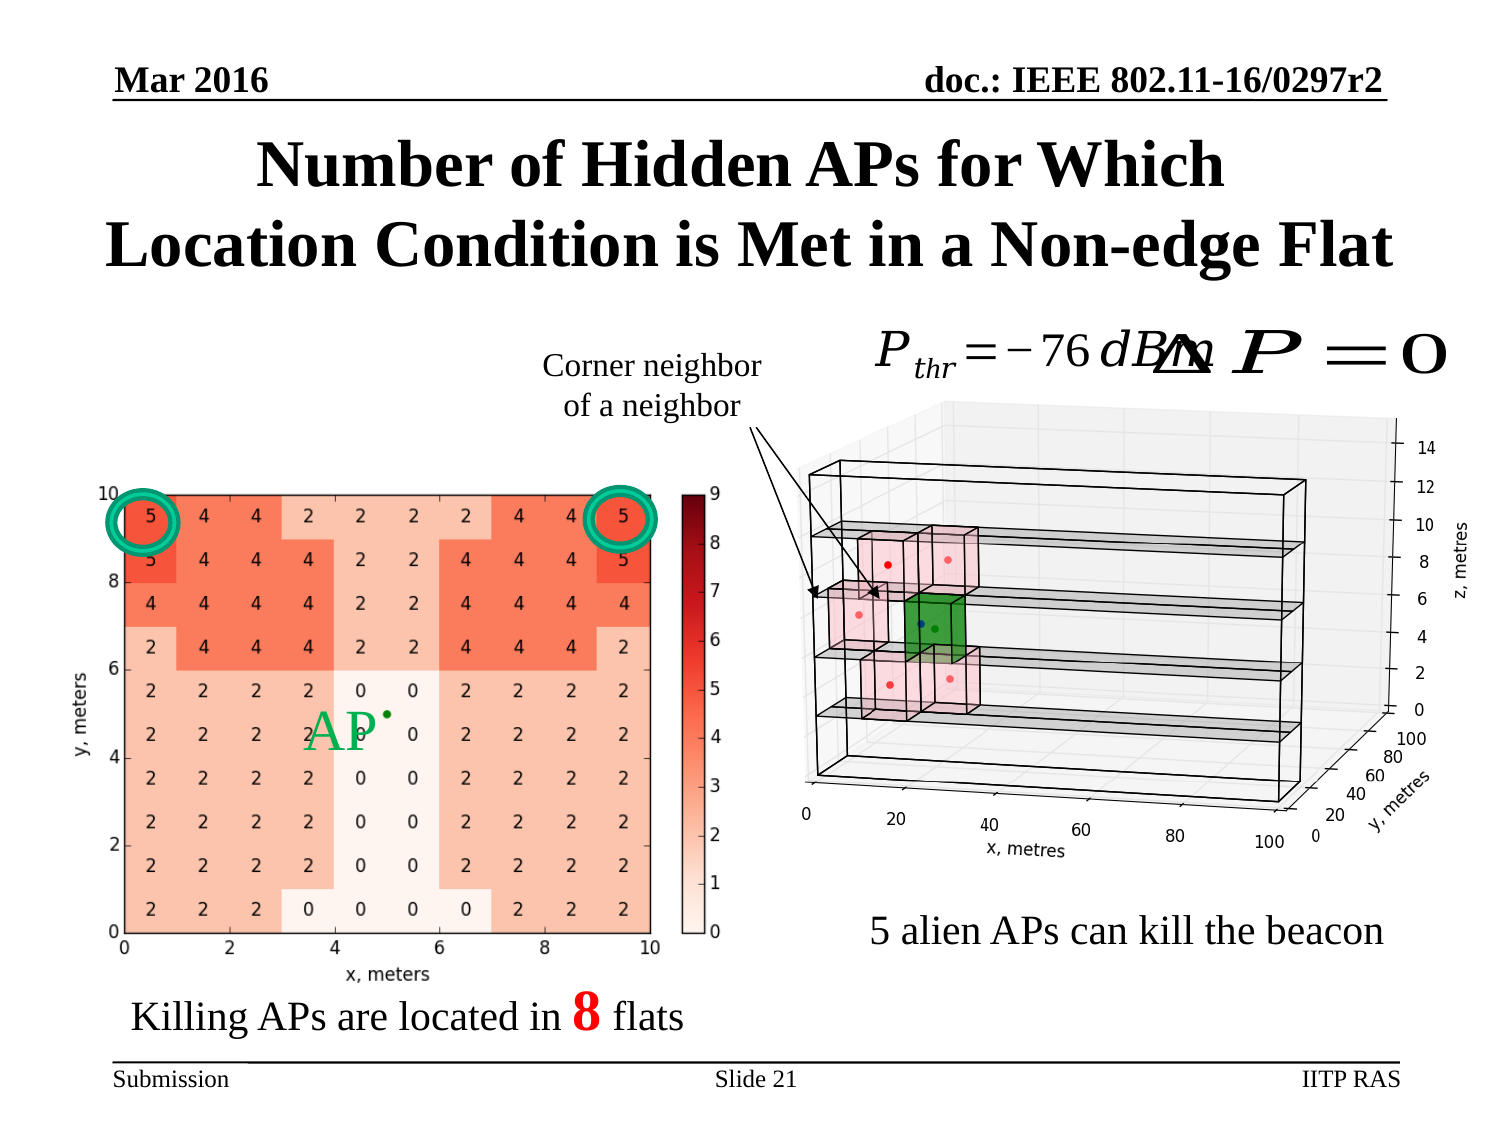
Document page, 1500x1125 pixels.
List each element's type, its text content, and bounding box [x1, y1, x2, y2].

title Number of Hidden APs for Which Location Condition is Met in a Non-edge Flat [88, 112, 1412, 288]
text_box Corner neighbor of a neighbor [517, 335, 787, 431]
text_box Killing APs are located in 8 flats [115, 1007, 700, 1050]
footer IITP RAS [949, 1061, 1402, 1093]
picture [55, 355, 1500, 1000]
slide_number Slide 21 [712, 1061, 801, 1093]
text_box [819, 427, 880, 600]
text_box 5 alien APs can kill the beacon [854, 910, 1400, 960]
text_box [749, 427, 818, 600]
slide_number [114, 54, 271, 101]
